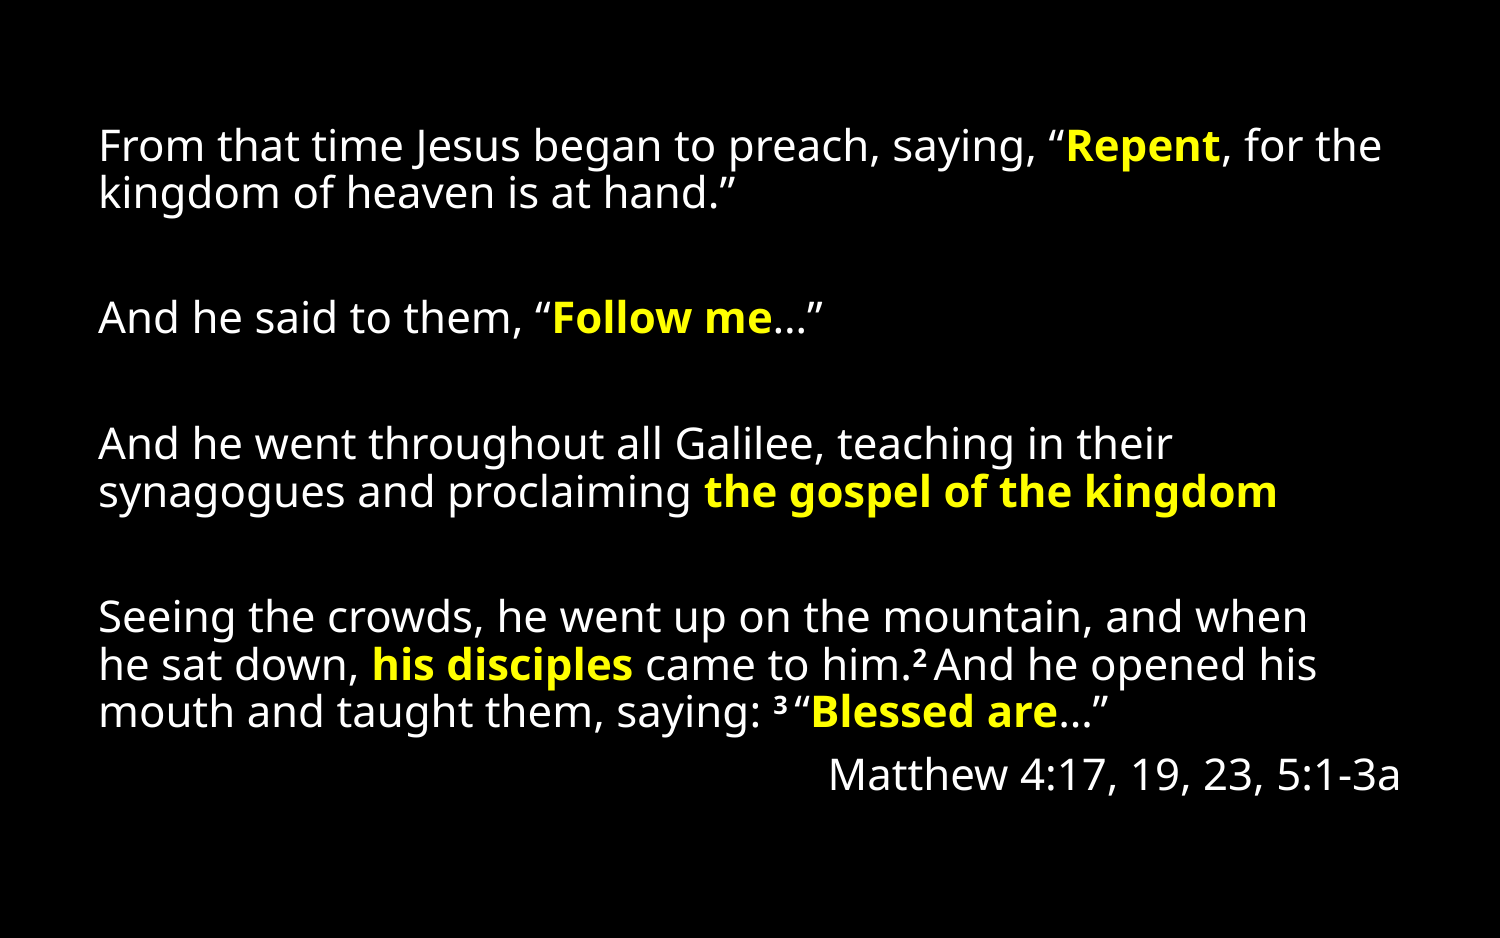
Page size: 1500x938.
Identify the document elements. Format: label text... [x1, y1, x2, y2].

list From that time Jesus began to preach, saying, “Repent, for the kingdom of heaven is at hand.” And he said to them, “Follow me…” And he went throughout all Galilee, teaching in their synagogues and proclaiming the gospel of the kingdom Seeing the crowds, he went up on the mountain, and when he sat down, his disciples came to him.2 And he opened his mouth and taught them, saying: 3 “Blessed are…” Matthew 4:17, 19, 23, 5:1-3a [83, 115, 1417, 846]
